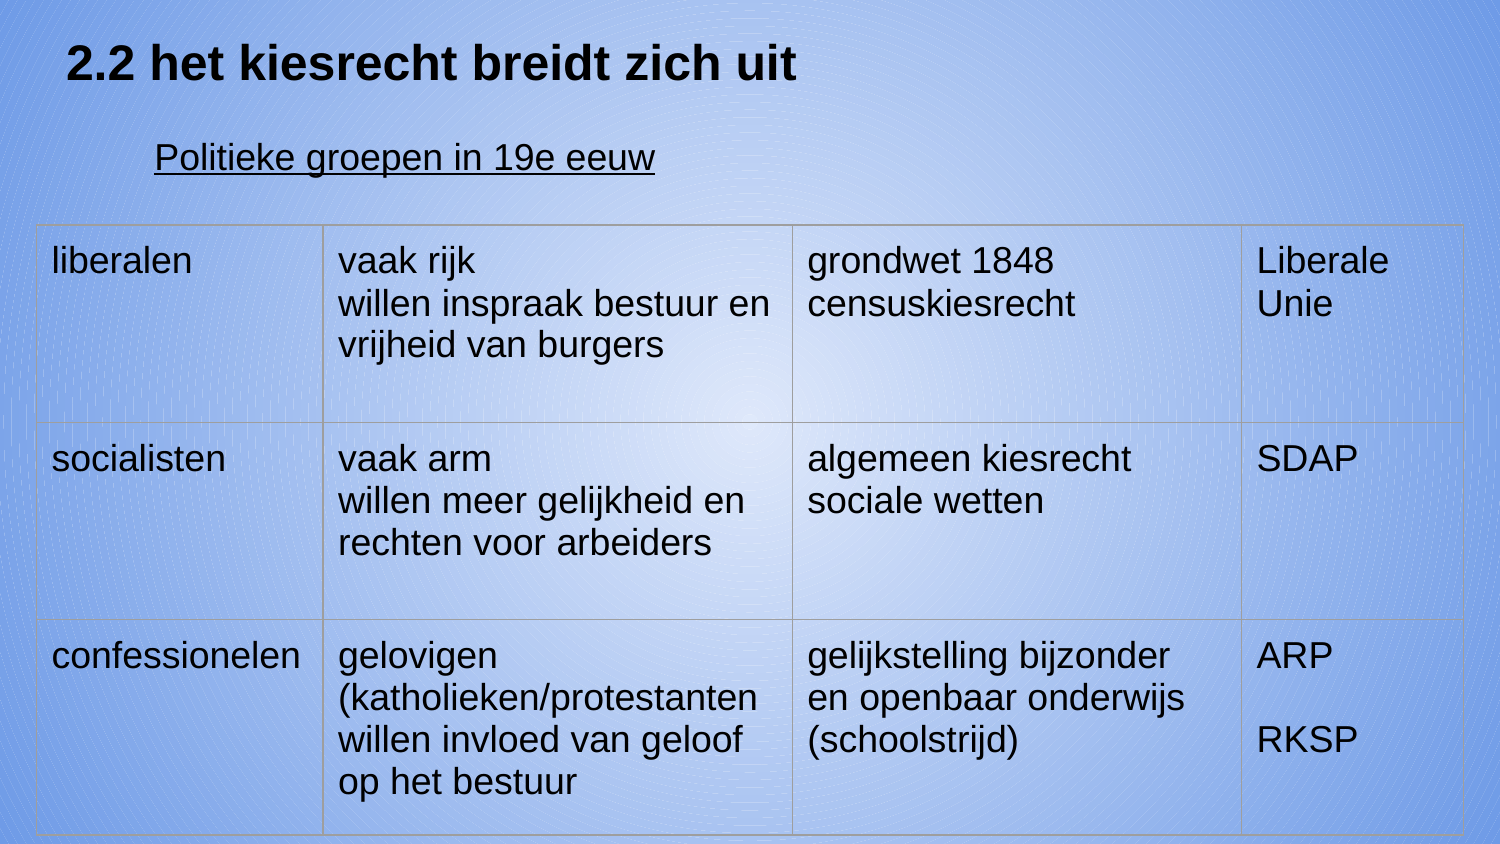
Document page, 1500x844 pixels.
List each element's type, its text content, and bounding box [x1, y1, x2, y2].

title 2.2 het kiesrecht breidt zich uit [51, 15, 1449, 130]
table_cell socialisten [37, 423, 322, 619]
table_header Liberale Unie [1242, 226, 1463, 422]
table_cell vaak arm willen meer gelijkheid en rechten voor arbeiders [324, 423, 792, 619]
table_cell ARP RKSP [1242, 620, 1463, 834]
list Politieke groepen in 19e eeuw [64, 111, 1462, 224]
table_header grondwet 1848 censuskiesrecht [793, 226, 1241, 422]
table_cell algemeen kiesrecht sociale wetten [793, 423, 1241, 619]
table_header liberalen [37, 226, 322, 422]
table_cell SDAP [1242, 423, 1463, 619]
table_header vaak rijk willen inspraak bestuur en vrijheid van burgers [324, 226, 792, 422]
table_cell confessionelen [37, 620, 322, 834]
table_cell gelijkstelling bijzonder en openbaar onderwijs (schoolstrijd) [793, 620, 1241, 834]
table_cell gelovigen (katholieken/protestanten willen invloed van geloof op het bestuur [324, 620, 792, 834]
